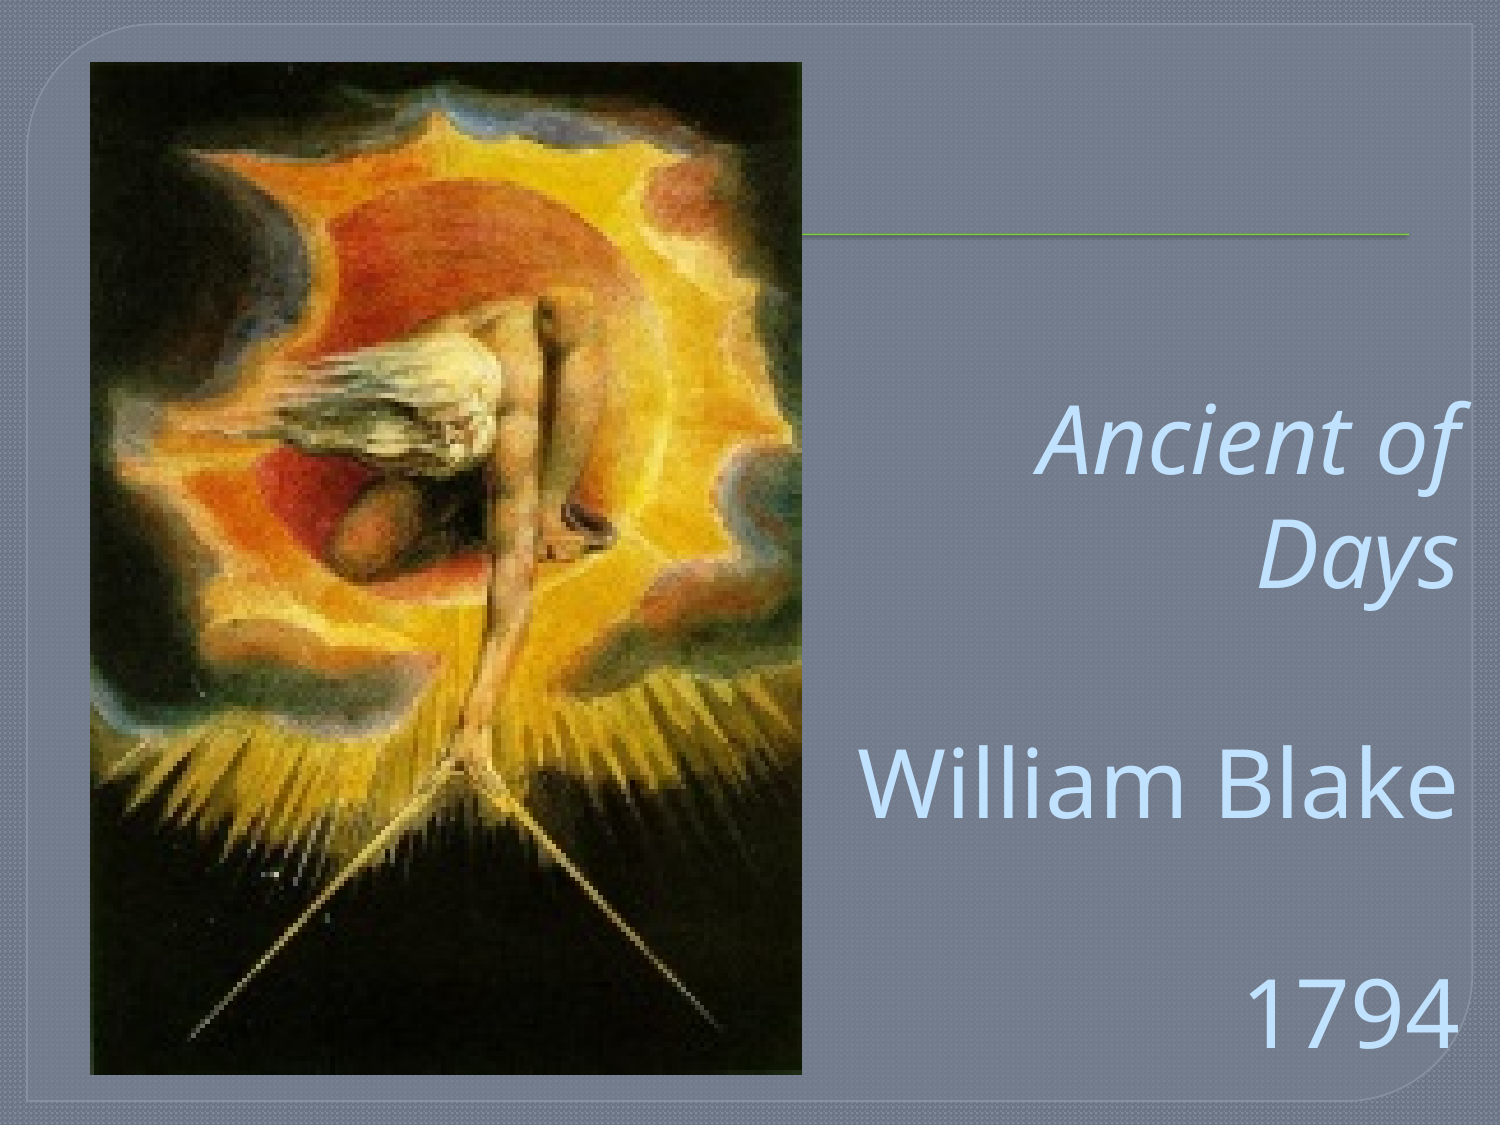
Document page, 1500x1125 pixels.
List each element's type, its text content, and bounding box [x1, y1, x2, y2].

picture [89, 62, 802, 1076]
title Ancient of Days William Blake 1794 [802, 62, 1475, 1075]
